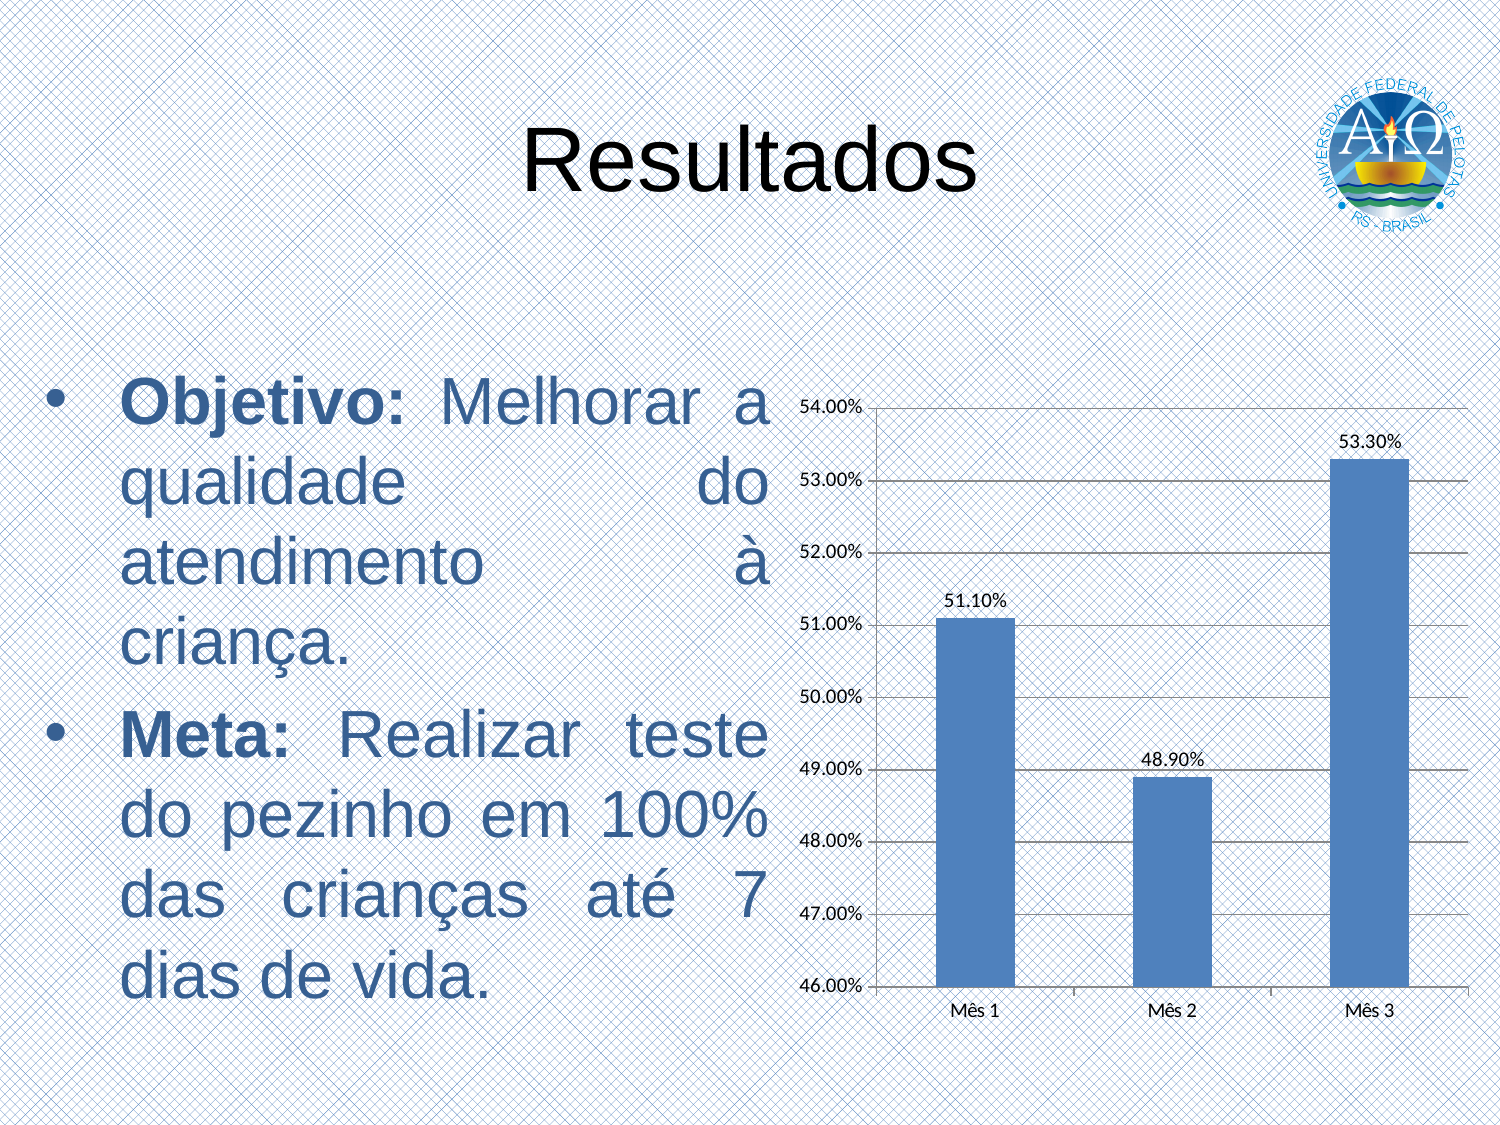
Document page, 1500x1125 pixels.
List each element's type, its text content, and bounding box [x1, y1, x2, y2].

chart [785, 385, 1483, 1036]
title Resultados [419, 66, 1081, 244]
picture [1316, 77, 1466, 232]
subtitle Objetivo: Melhorar a qualidade do atendimento à criança. Meta: Realizar teste do pezinho em 100% das crianças até 7 dias de vida. [29, 349, 786, 1059]
